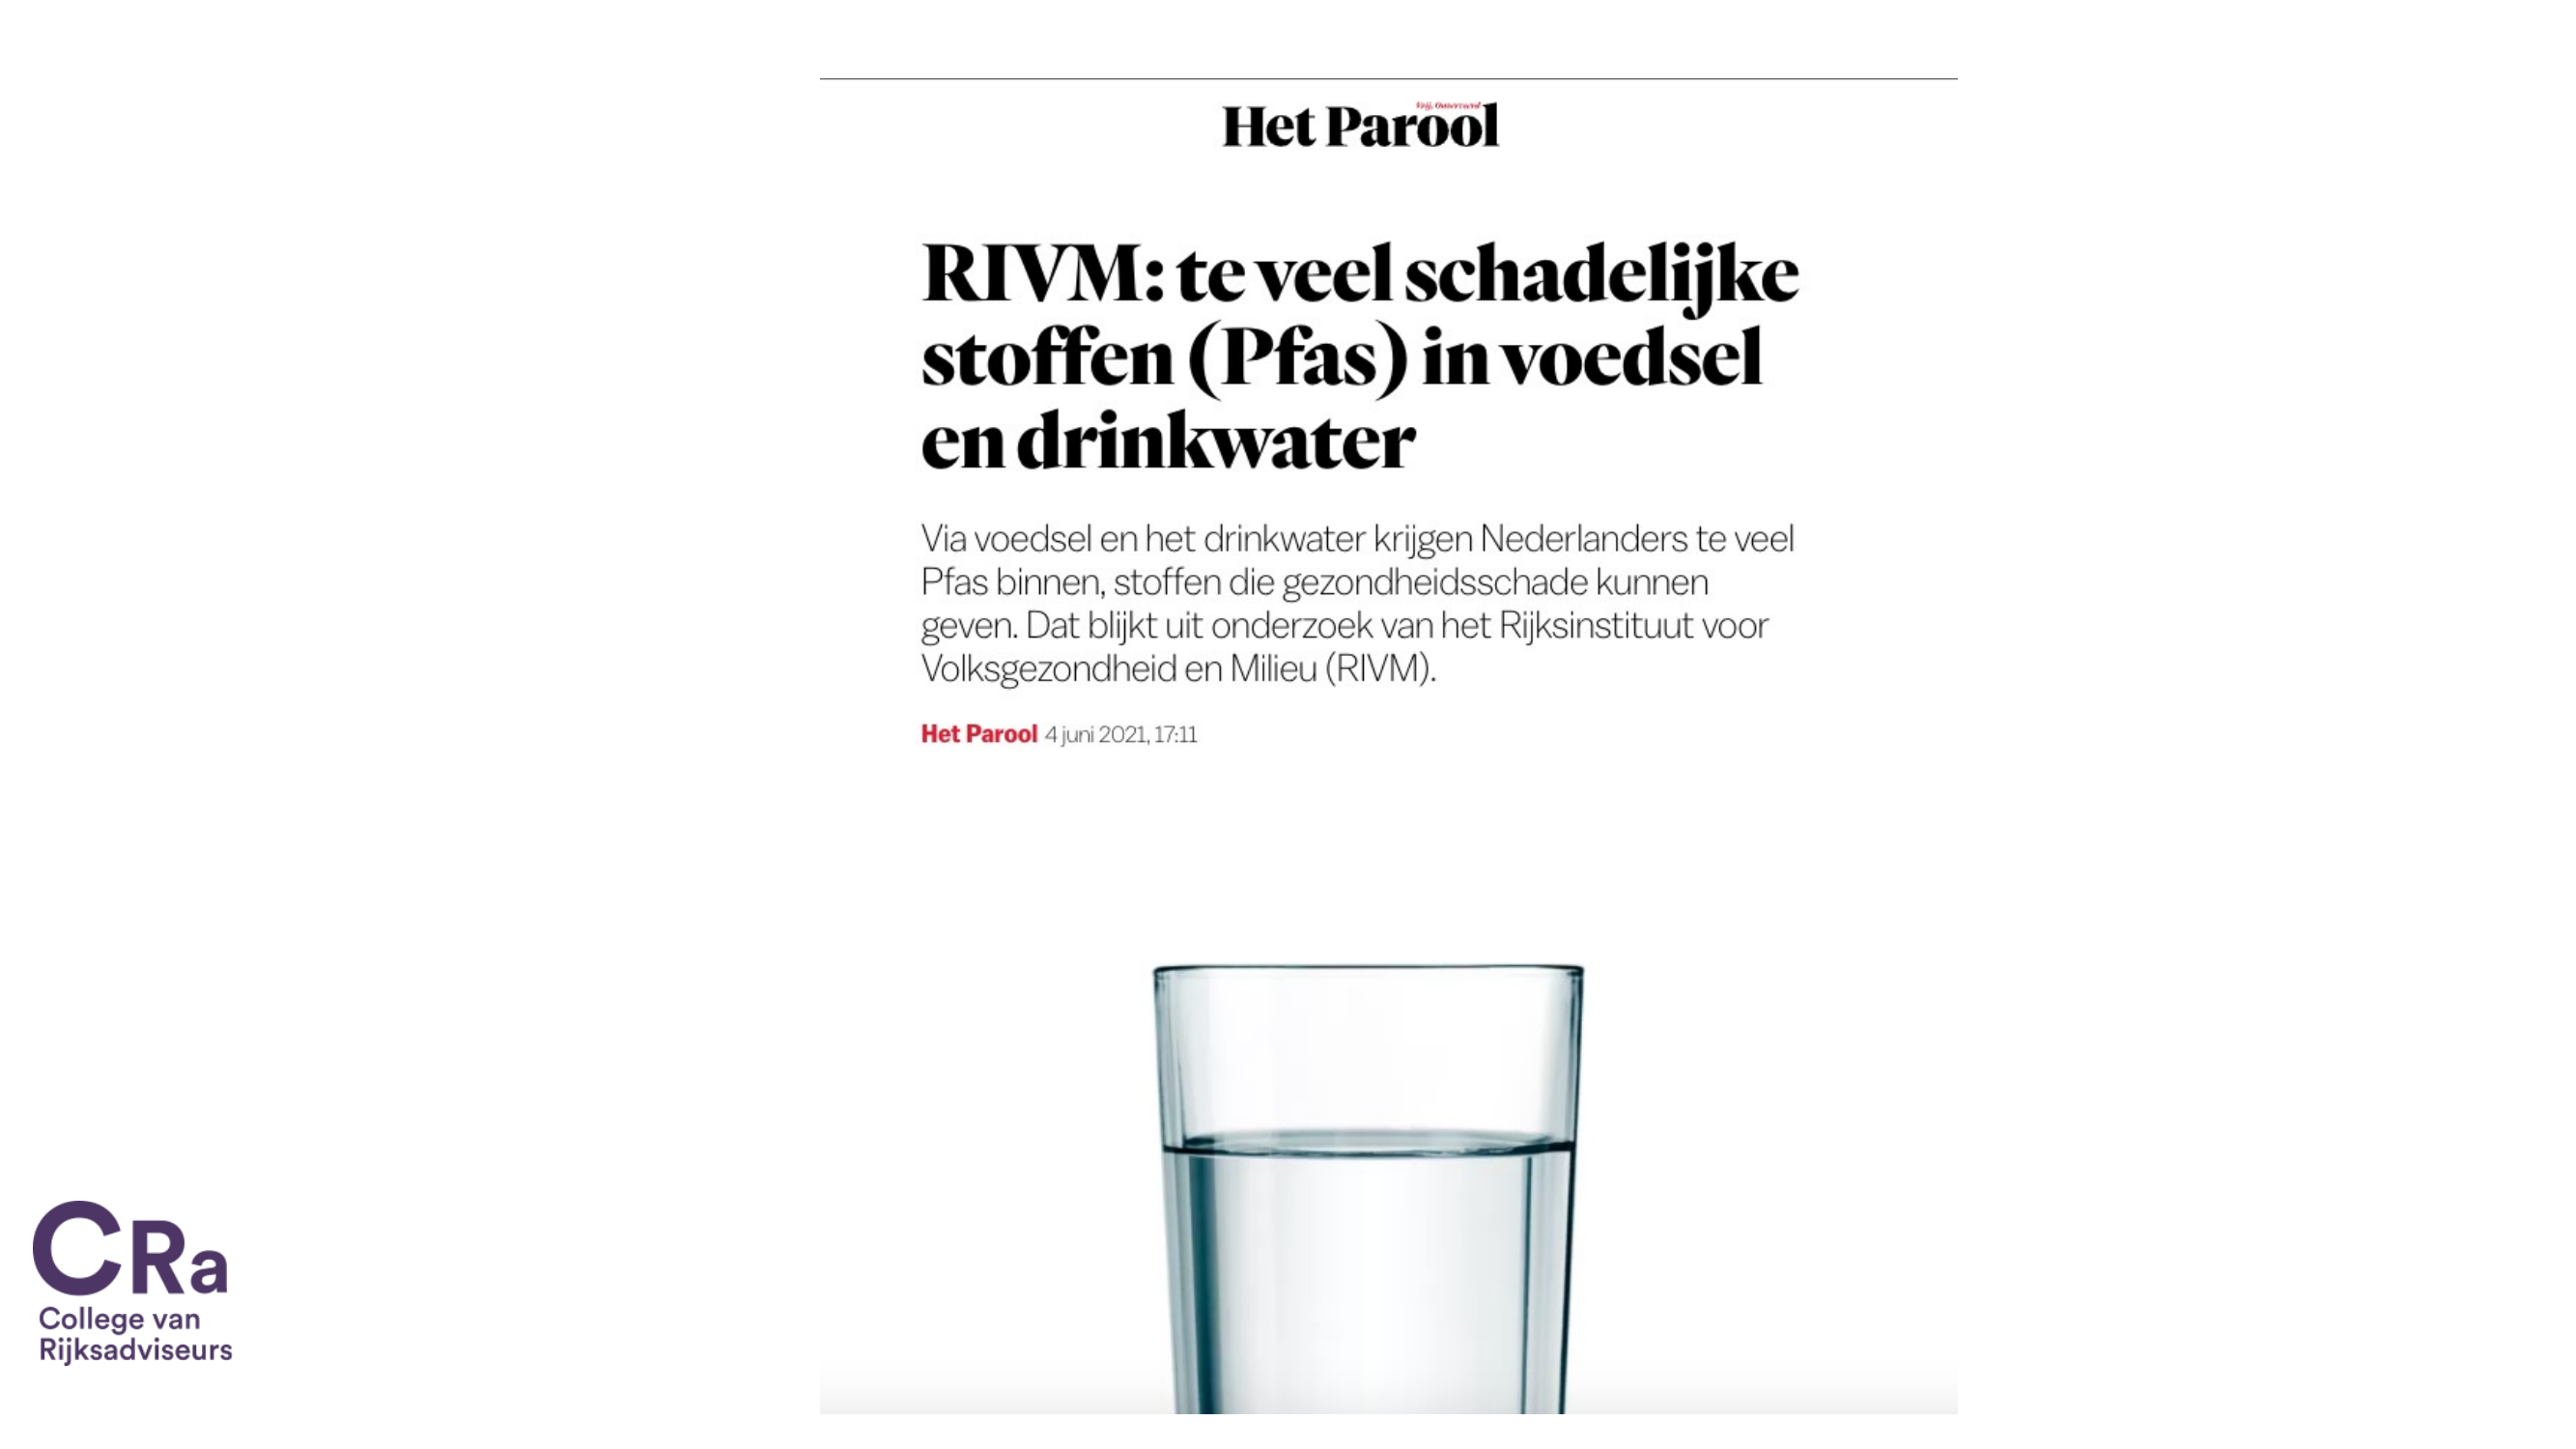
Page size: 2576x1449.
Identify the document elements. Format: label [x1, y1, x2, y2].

picture [820, 78, 1958, 1414]
picture [32, 1201, 233, 1366]
